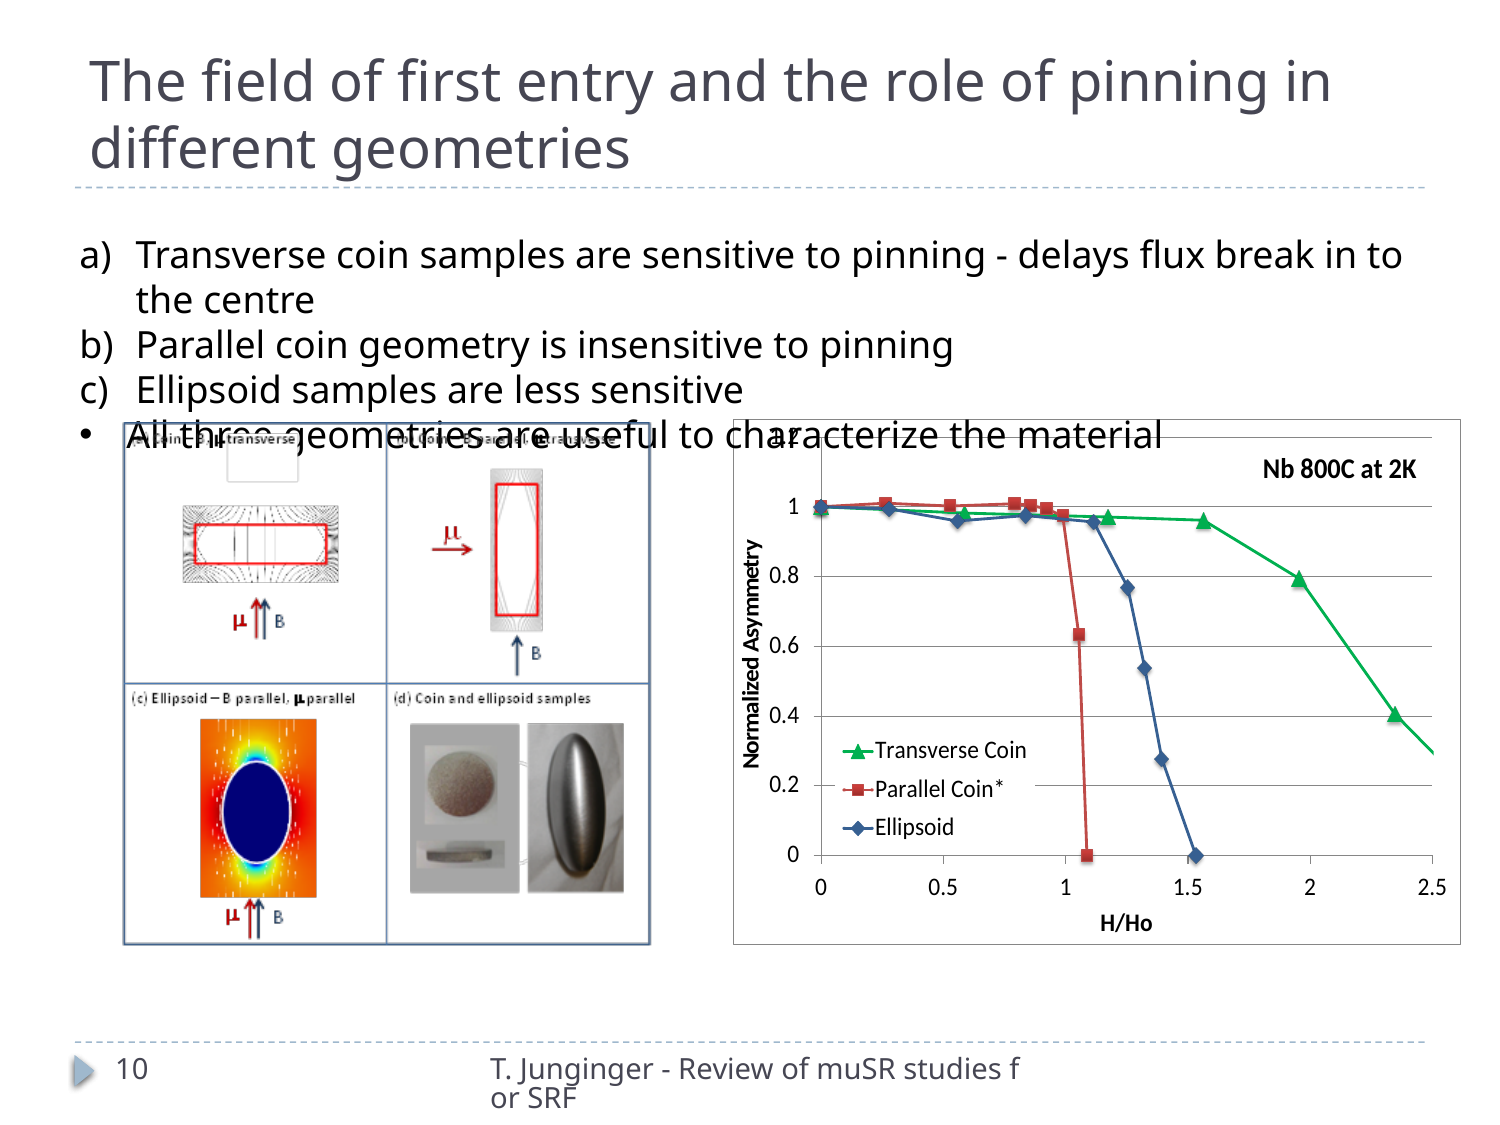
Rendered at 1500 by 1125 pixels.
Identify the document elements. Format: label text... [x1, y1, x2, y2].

picture [120, 421, 672, 946]
text_box Transverse coin samples are sensitive to pinning - delays flux break in to the centre Parallel coin geometry is insensitive to pinning Ellipsoid samples are less sensitive All three geometries are useful to characterize the material [64, 223, 1482, 464]
title The field of first entry and the role of pinning in different geometries [75, 37, 1425, 188]
footer T. Junginger - Review of muSR studies for SRF [475, 1042, 1051, 1103]
picture [732, 418, 1462, 946]
slide_number 10 [100, 1042, 426, 1103]
